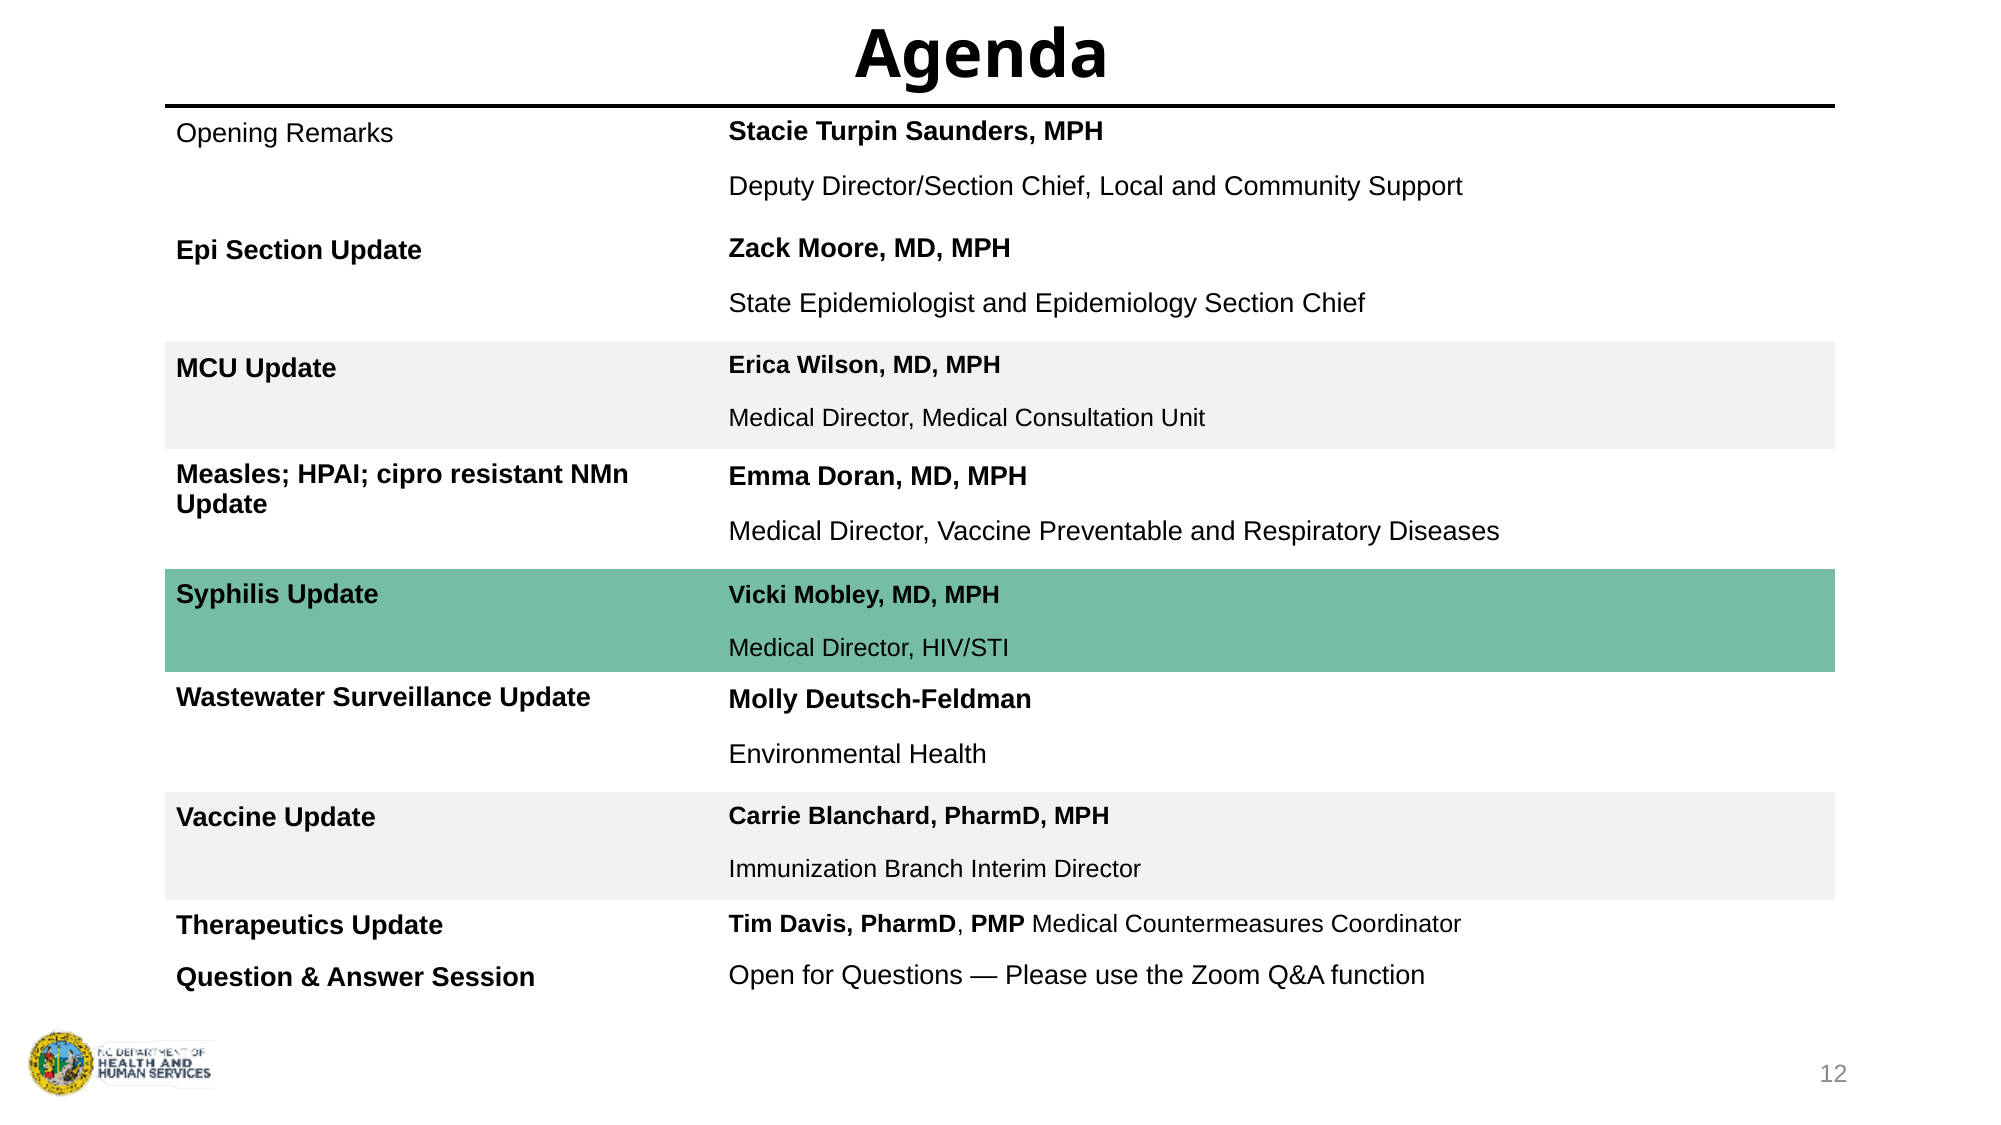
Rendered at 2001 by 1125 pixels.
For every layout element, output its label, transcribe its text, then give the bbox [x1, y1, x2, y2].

table_cell Molly Deutsch-Feldman Environmental Health [718, 672, 1835, 792]
table_cell Therapeutics Update [165, 900, 718, 950]
table_cell Syphilis Update [165, 569, 718, 672]
table_cell Vicki Mobley, MD, MPH Medical Director, HIV/STI [718, 569, 1835, 672]
table_cell Question & Answer Session [165, 950, 718, 1010]
table_cell Erica Wilson, MD, MPH Medical Director, Medical Consultation Unit [718, 341, 1835, 449]
picture [28, 1022, 214, 1125]
table_cell Measles; HPAI; cipro resistant NMn Update [165, 449, 718, 569]
table_cell Emma Doran, MD, MPH Medical Director, Vaccine Preventable and Respiratory Diseases [718, 449, 1835, 569]
table_header Stacie Turpin Saunders, MPH Deputy Director/Section Chief, Local and Community Support [718, 108, 1835, 223]
table_cell Epi Section Update [165, 223, 718, 341]
text_box Agenda [841, 3, 1567, 99]
table_header Opening Remarks [165, 108, 718, 223]
table_cell Zack Moore, MD, MPH State Epidemiologist and Epidemiology Section Chief [718, 223, 1835, 341]
table_cell Carrie Blanchard, PharmD, MPH Immunization Branch Interim Director [718, 792, 1835, 900]
table_cell Tim Davis, PharmD, PMP Medical Countermeasures Coordinator [718, 900, 1835, 950]
table_cell MCU Update [165, 341, 718, 449]
table_cell Vaccine Update [165, 792, 718, 900]
table_cell Open for Questions — Please use the Zoom Q&A function [718, 950, 1835, 1010]
slide_number 12 [1412, 1042, 1863, 1103]
table_cell Wastewater Surveillance Update [165, 672, 718, 792]
